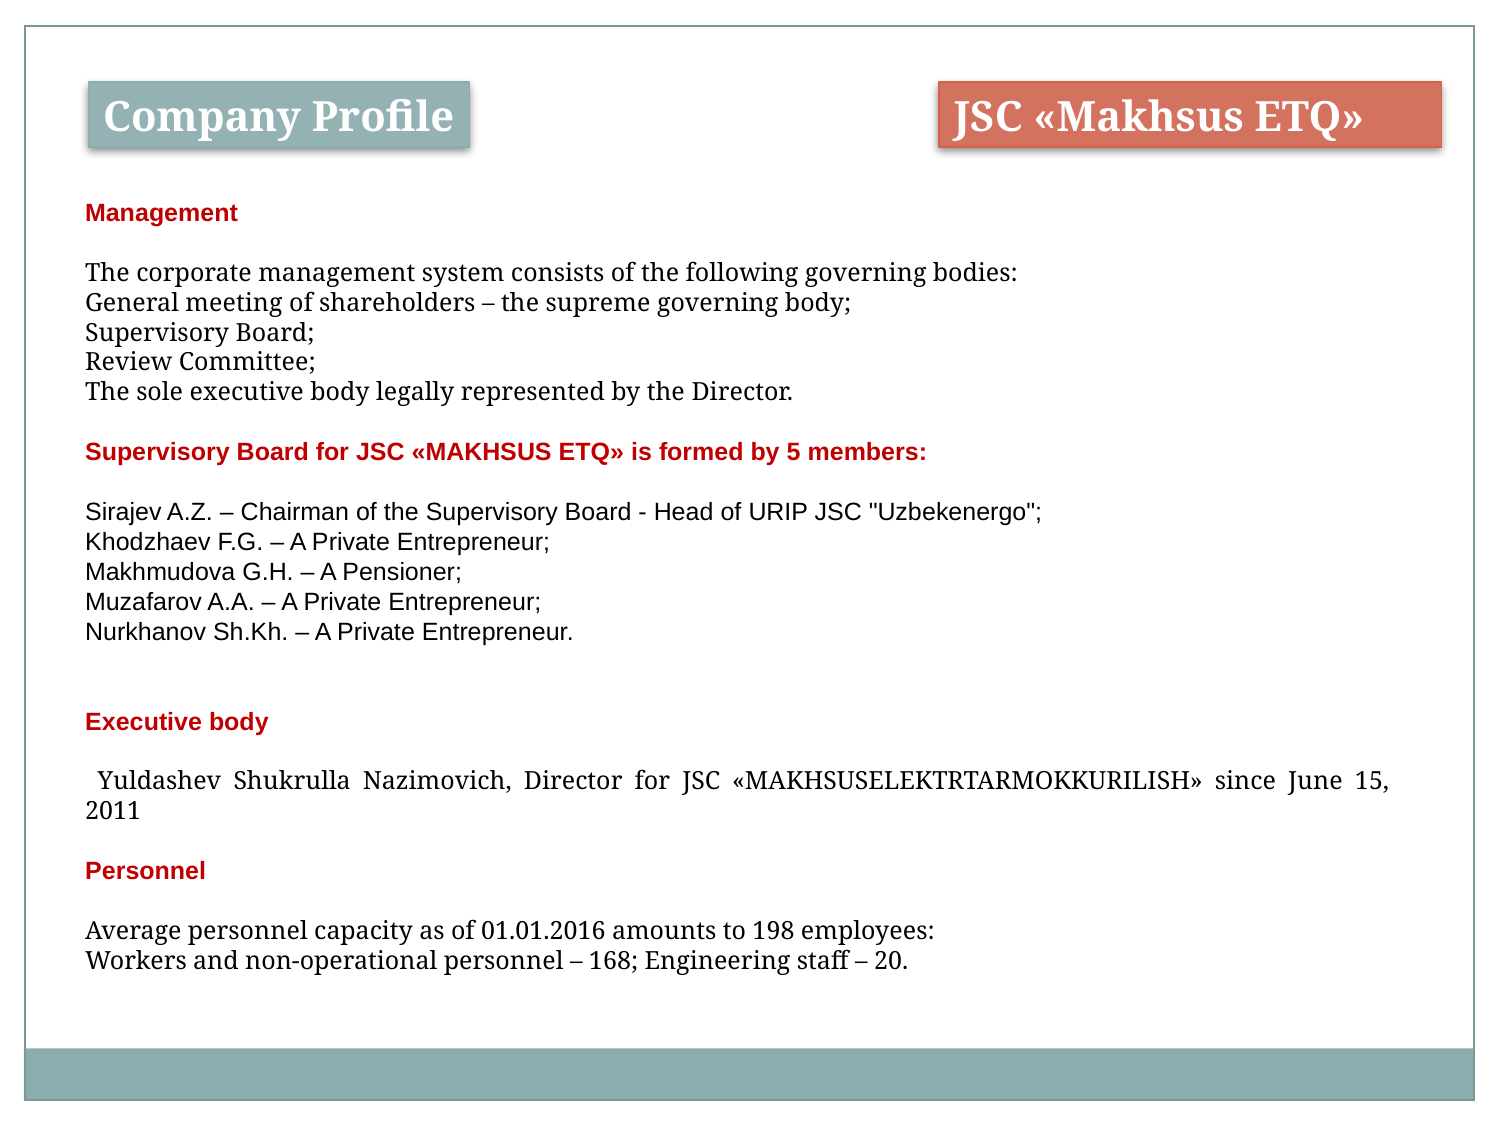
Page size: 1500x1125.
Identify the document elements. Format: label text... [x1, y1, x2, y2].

text_box Management The corporate management system consists of the following governing bodies: General meeting of shareholders – the supreme governing body; Supervisory Board; Review Committee; The sole executive body legally represented by the Director. Supervisory Board for JSC «MAKHSUS ETQ» is formed by 5 members: Sirajev A.Z. – Chairman of the Supervisory Board - Head of URIP JSC "Uzbekenergo"; Khodzhaev F.G. – A Private Entrepreneur; Makhmudova G.H. – A Pensioner; Muzafarov A.A. – A Private Entrepreneur; Nurkhanov Sh.Kh. – A Private Entrepreneur. Executive body Yuldashev Shukrulla Nazimovich, Director for JSC «MAKHSUSELEKTRTARMOKKURILISH» since June 15, 2011 Personnel Average personnel capacity as of 01.01.2016 amounts to 198 employees: Workers and non-operational personnel – 168; Engineering staff – 20. [70, 188, 1407, 983]
text_box JSC «Makhsus ETQ» [938, 81, 1442, 148]
text_box Company Profile [88, 81, 470, 148]
